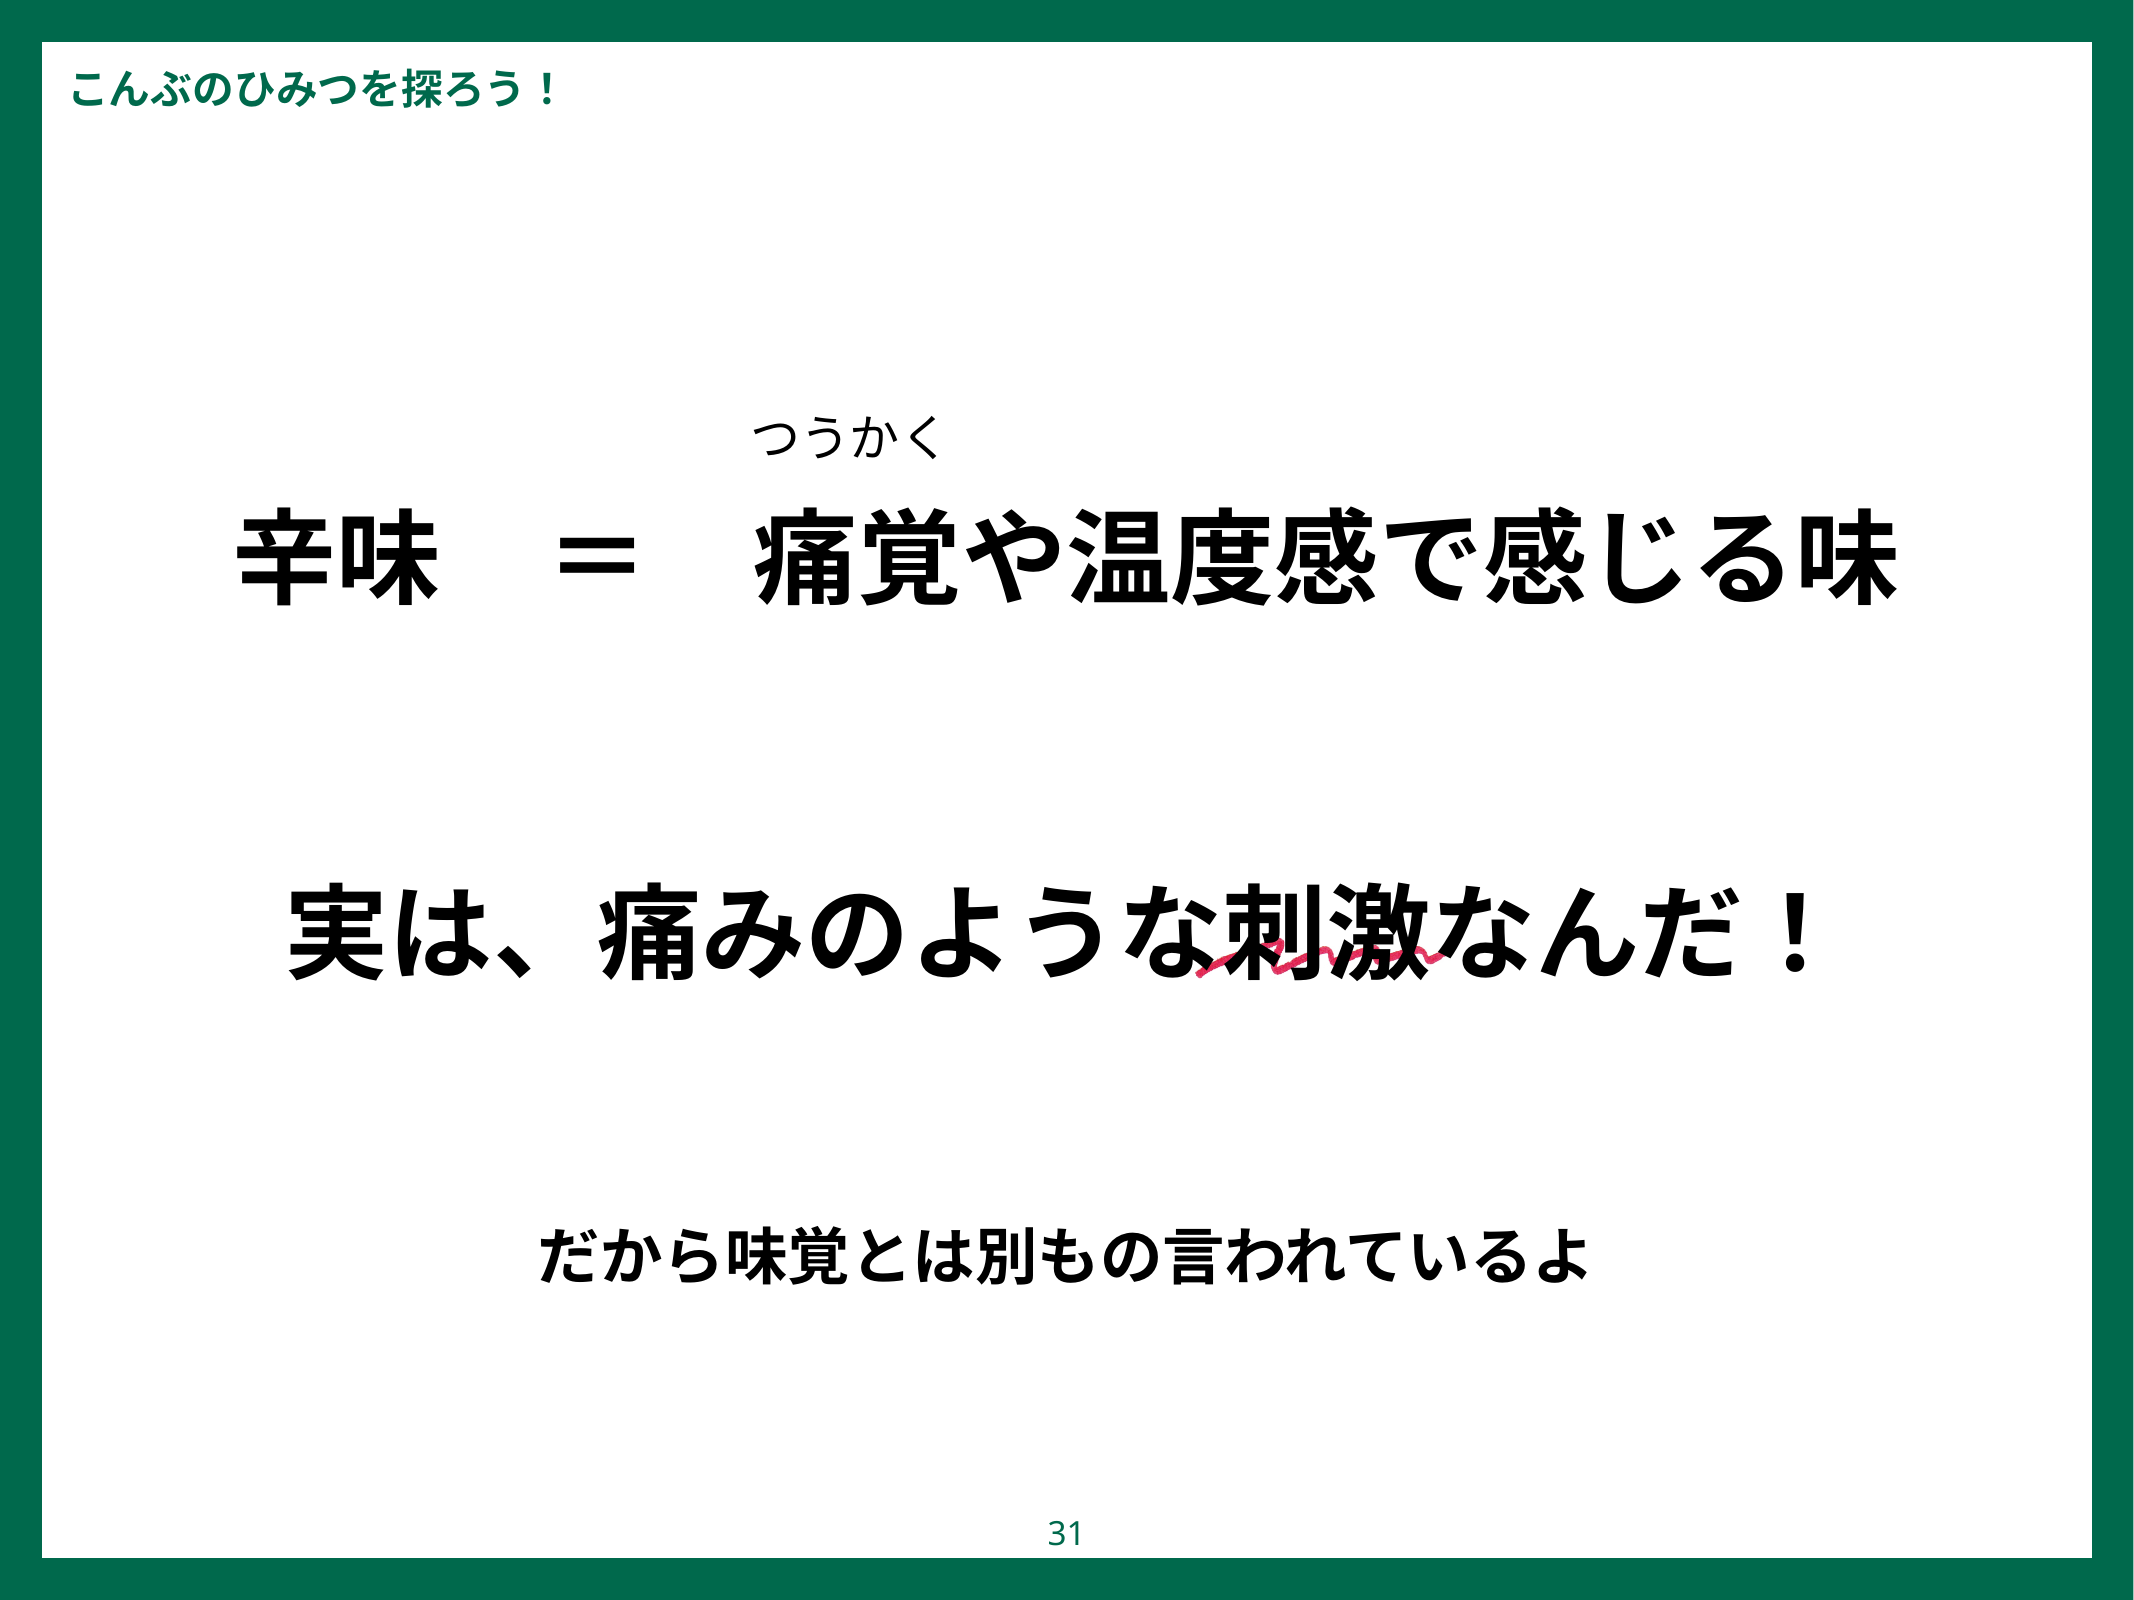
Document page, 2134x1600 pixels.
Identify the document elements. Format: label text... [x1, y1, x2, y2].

text_box 辛味 ＝ 痛覚や温度感で感じる味 実は、痛みのような刺激なんだ！ だから味覚とは別もの言われているよ [201, 421, 1932, 1301]
slide_number ‹#› [1014, 1503, 1119, 1600]
picture [1177, 927, 1464, 989]
text_box つうかく [740, 397, 960, 475]
